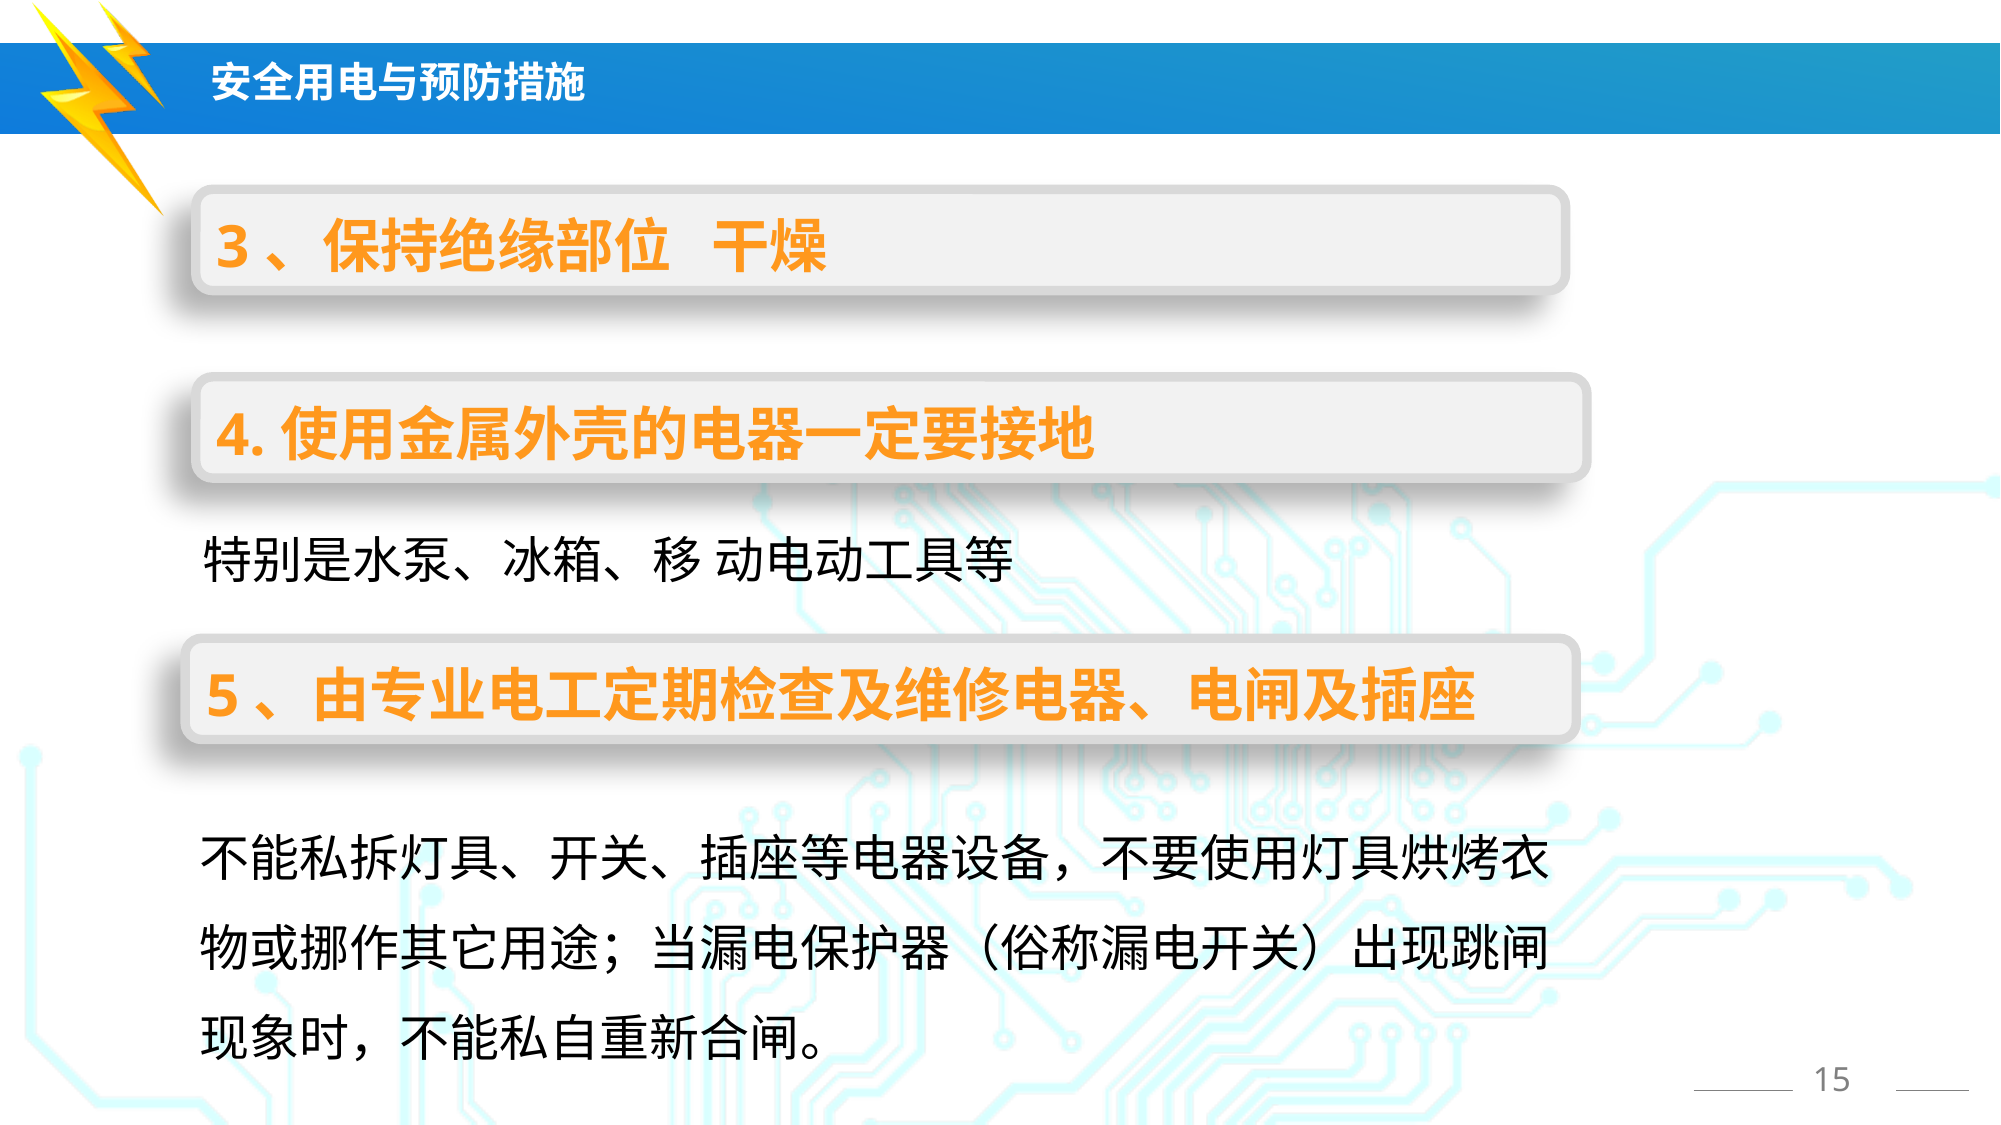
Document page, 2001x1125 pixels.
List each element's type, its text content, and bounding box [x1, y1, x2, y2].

list 安全用电与预防措施 [195, 44, 1050, 124]
text_box 特别是水泵、冰箱、移 动电动工具等 [188, 521, 1029, 596]
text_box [195, 376, 1587, 479]
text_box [185, 638, 1577, 740]
picture [30, 0, 166, 221]
text_box 不能私拆灯具、开关、插座等电器设备，不要使用灯具烘烤衣物或挪作其它用途；当漏电保护器（俗称漏电开关）出现跳闸现象时，不能私自重新合闸。 [185, 788, 1566, 1074]
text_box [195, 189, 1566, 291]
slide_number 15 [1796, 1051, 1866, 1110]
